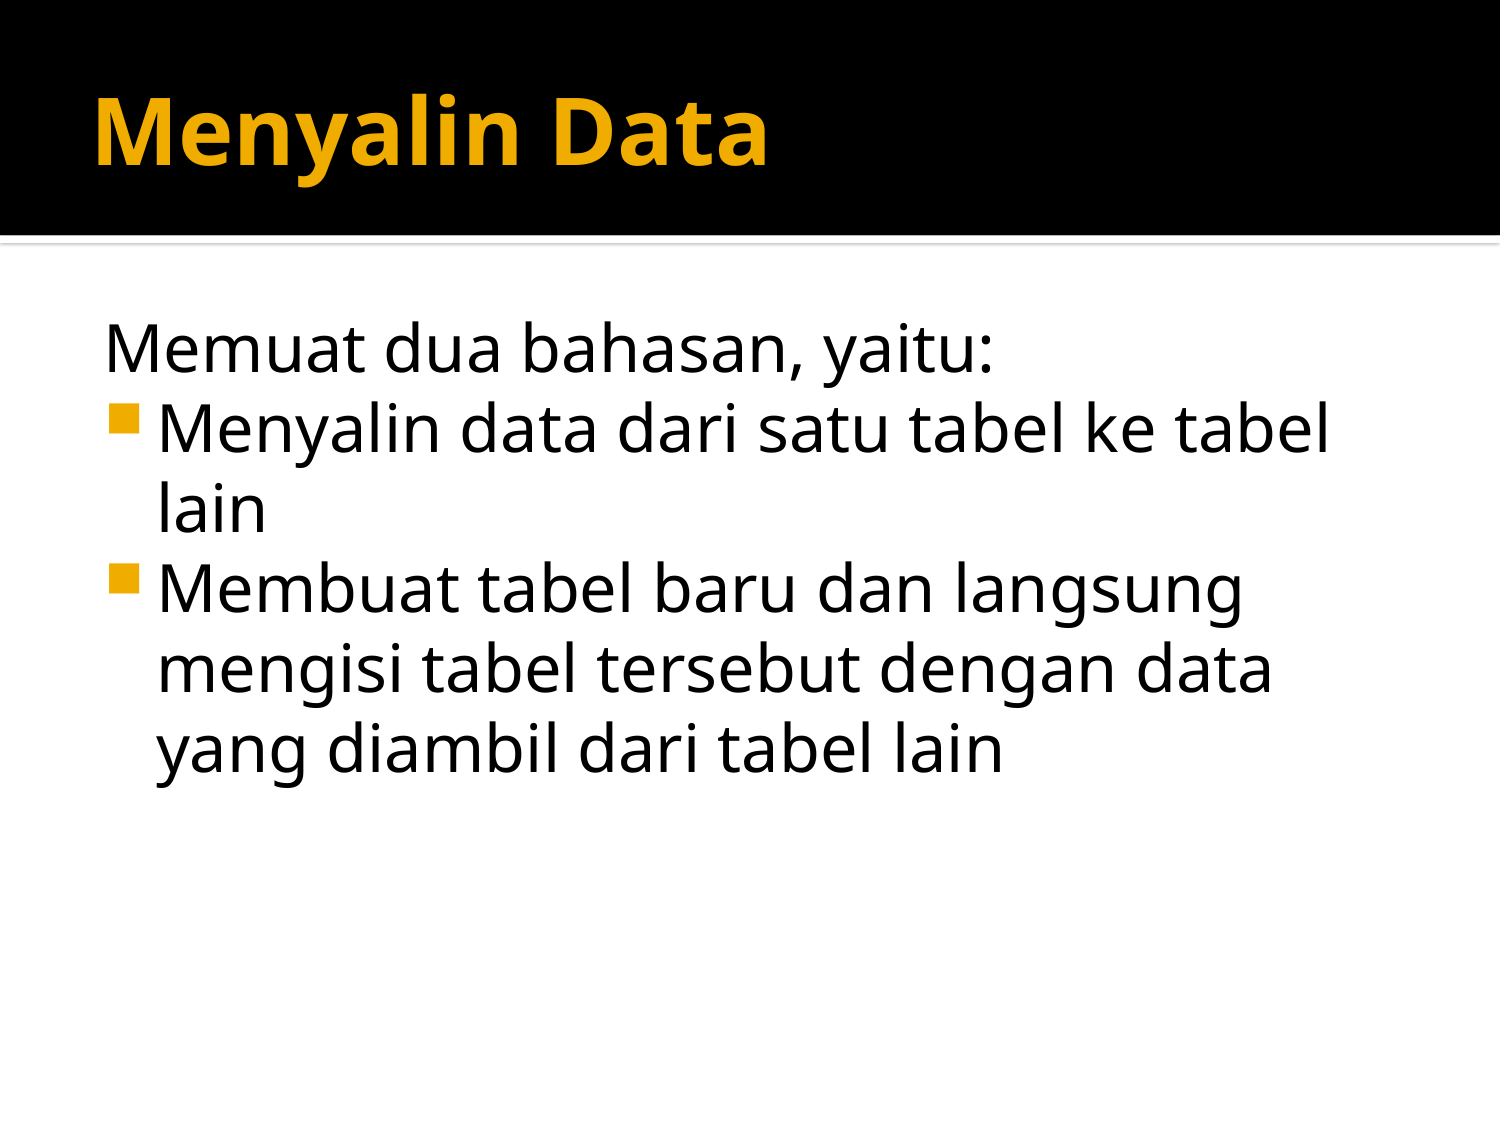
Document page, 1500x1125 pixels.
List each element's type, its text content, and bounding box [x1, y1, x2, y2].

title Menyalin Data [75, 25, 1425, 231]
list Memuat dua bahasan, yaitu: Menyalin data dari satu tabel ke tabel lain Membuat tabel baru dan langsung mengisi tabel tersebut dengan data yang diambil dari tabel lain [75, 291, 1425, 1050]
